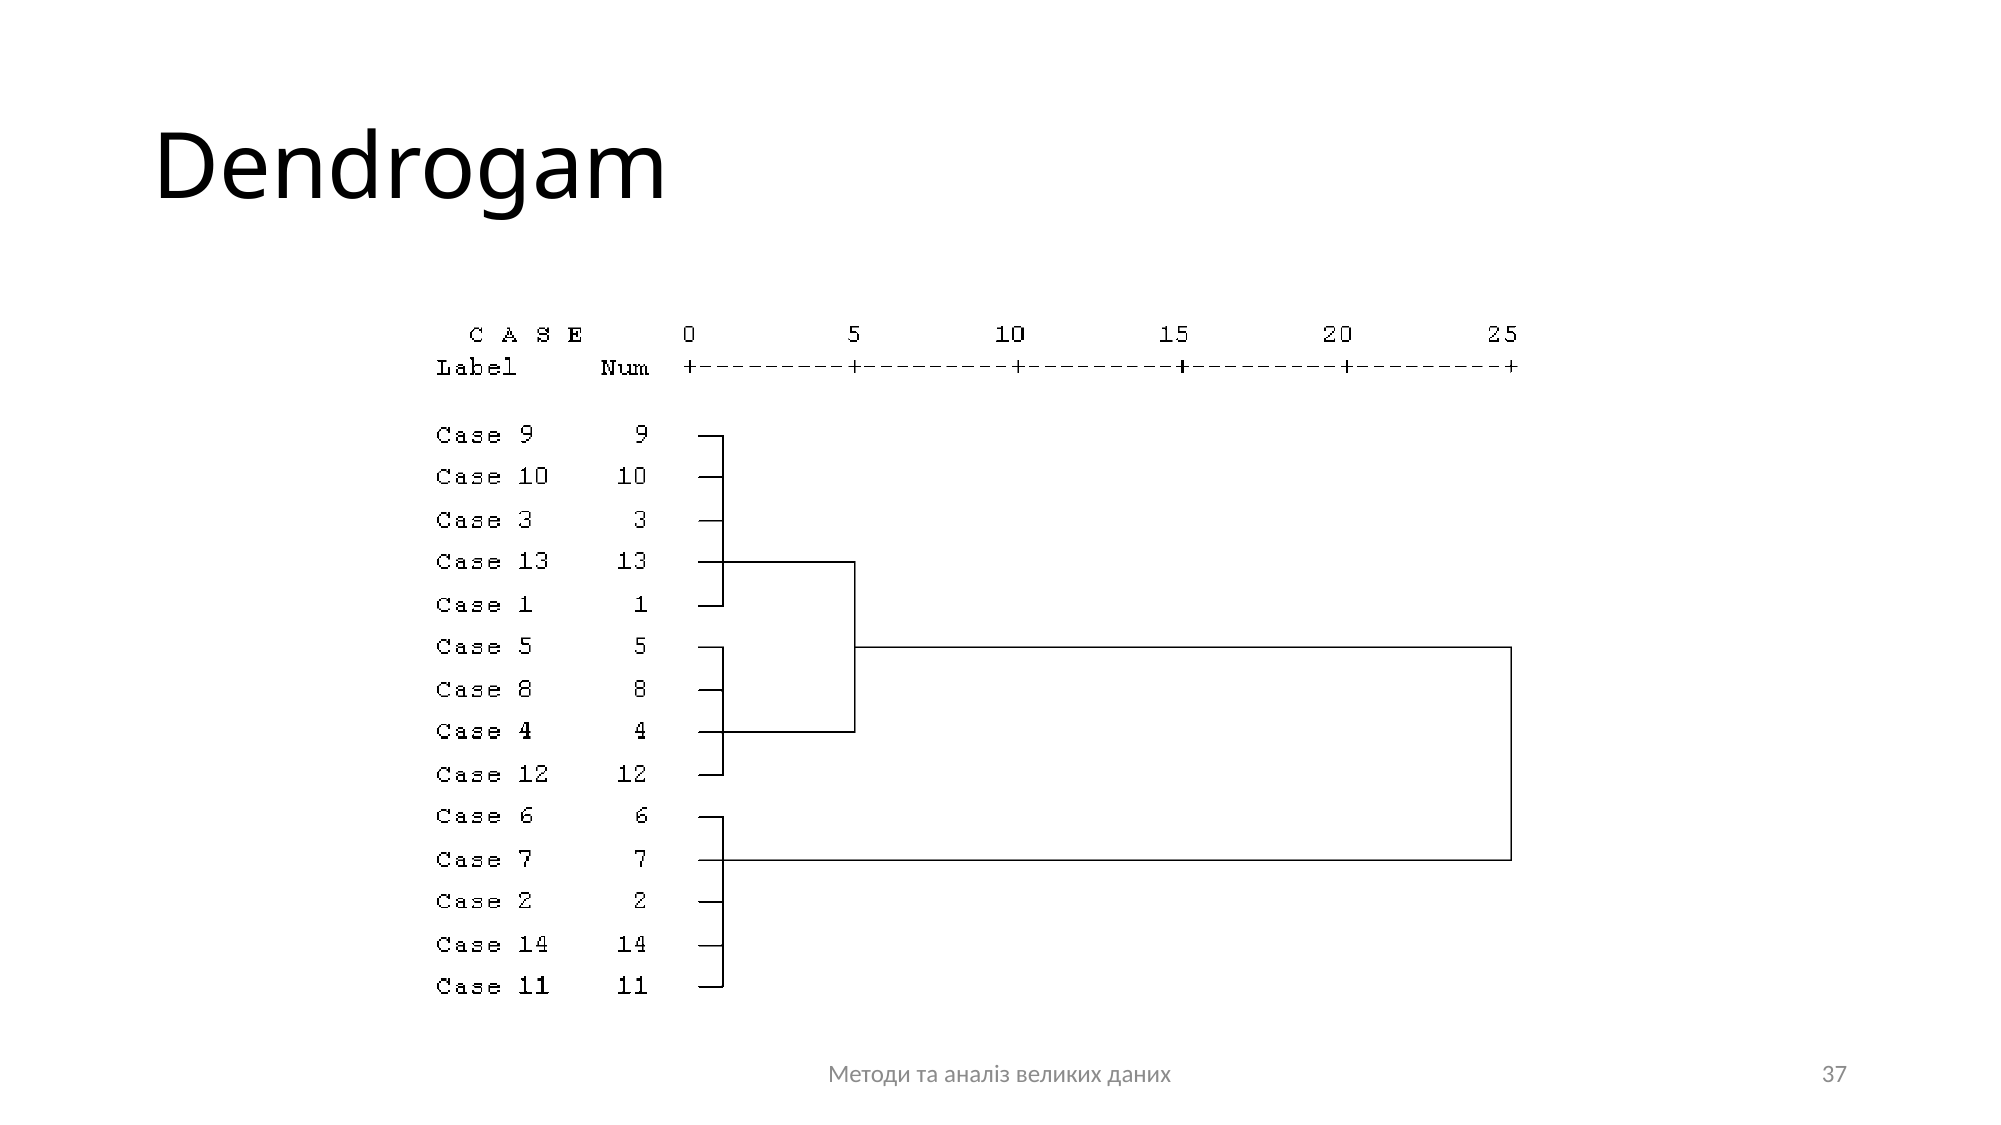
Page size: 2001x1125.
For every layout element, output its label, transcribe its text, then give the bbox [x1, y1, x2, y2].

slide_number 37 [1412, 1042, 1863, 1103]
picture [411, 299, 1560, 1014]
footer Методи та аналіз великих даних [662, 1042, 1338, 1103]
title Dendrogam [137, 59, 1863, 278]
